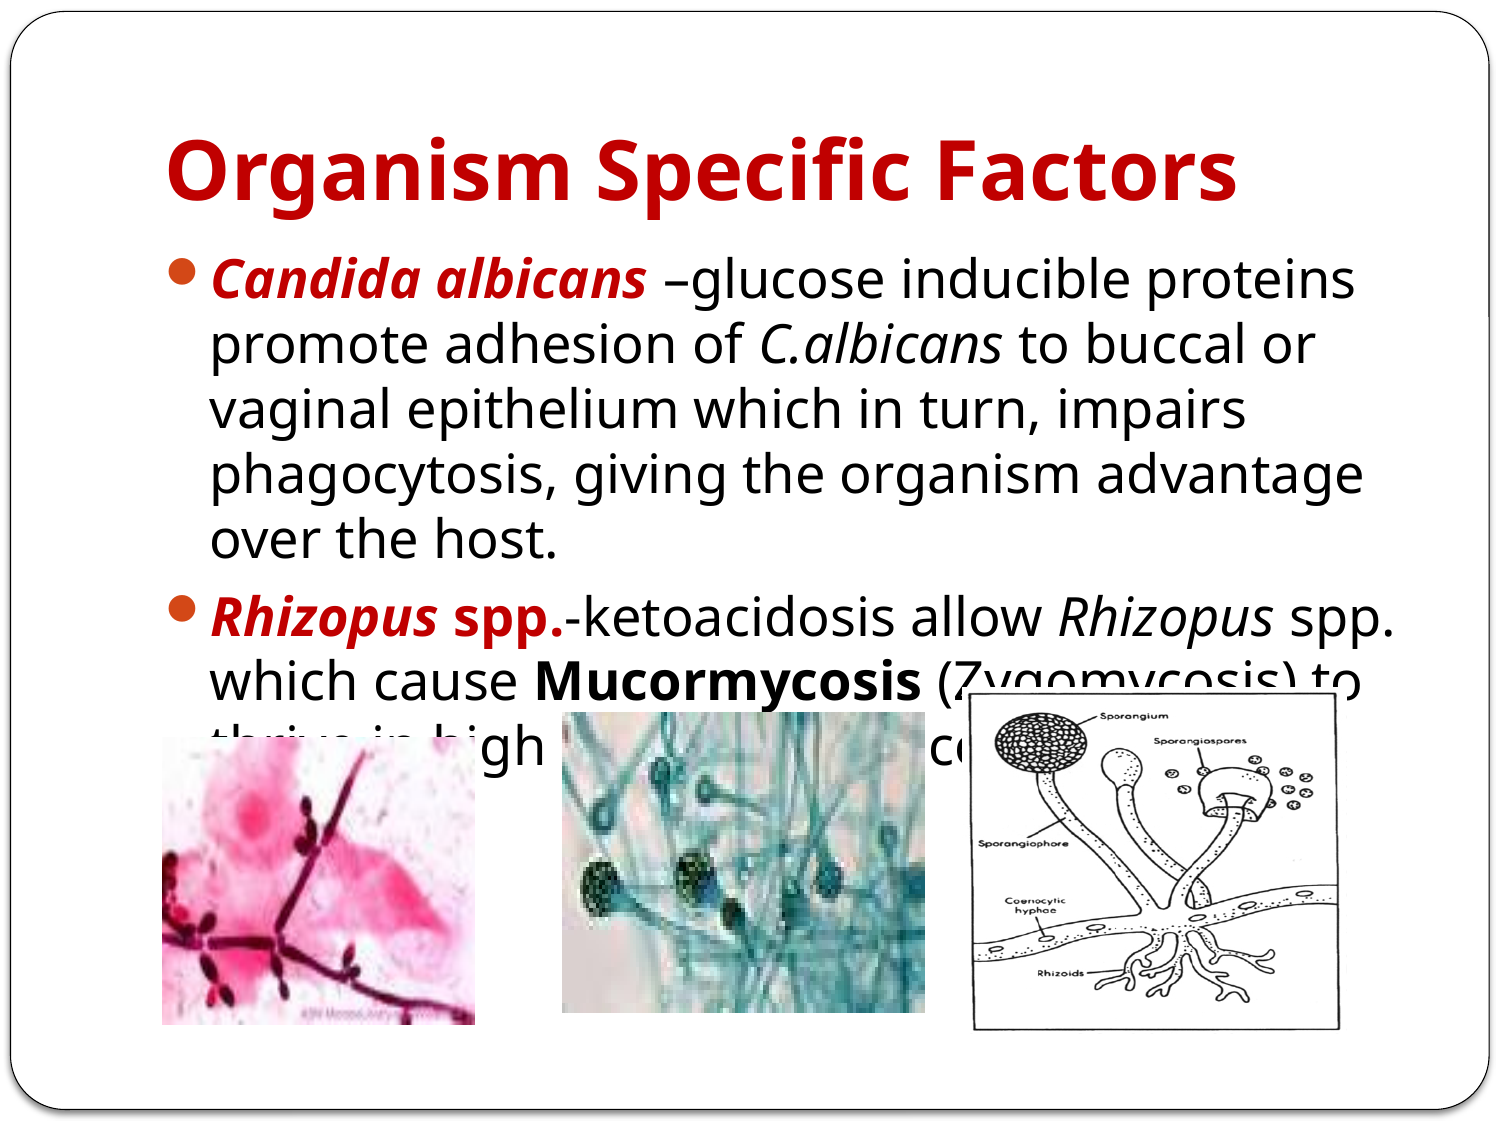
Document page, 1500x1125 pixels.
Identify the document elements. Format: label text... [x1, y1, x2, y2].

list Candida albicans –glucose inducible proteins promote adhesion of C.albicans to buccal or vaginal epithelium which in turn, impairs phagocytosis, giving the organism advantage over the host. Rhizopus spp.-ketoacidosis allow Rhizopus spp. which cause Mucormycosis (Zygomycosis) to thrive in high glucose acidic conditions . [150, 237, 1425, 988]
title Organism Specific Factors [150, 45, 1425, 233]
picture [562, 712, 926, 1013]
picture [962, 687, 1348, 1035]
picture [162, 737, 476, 1026]
